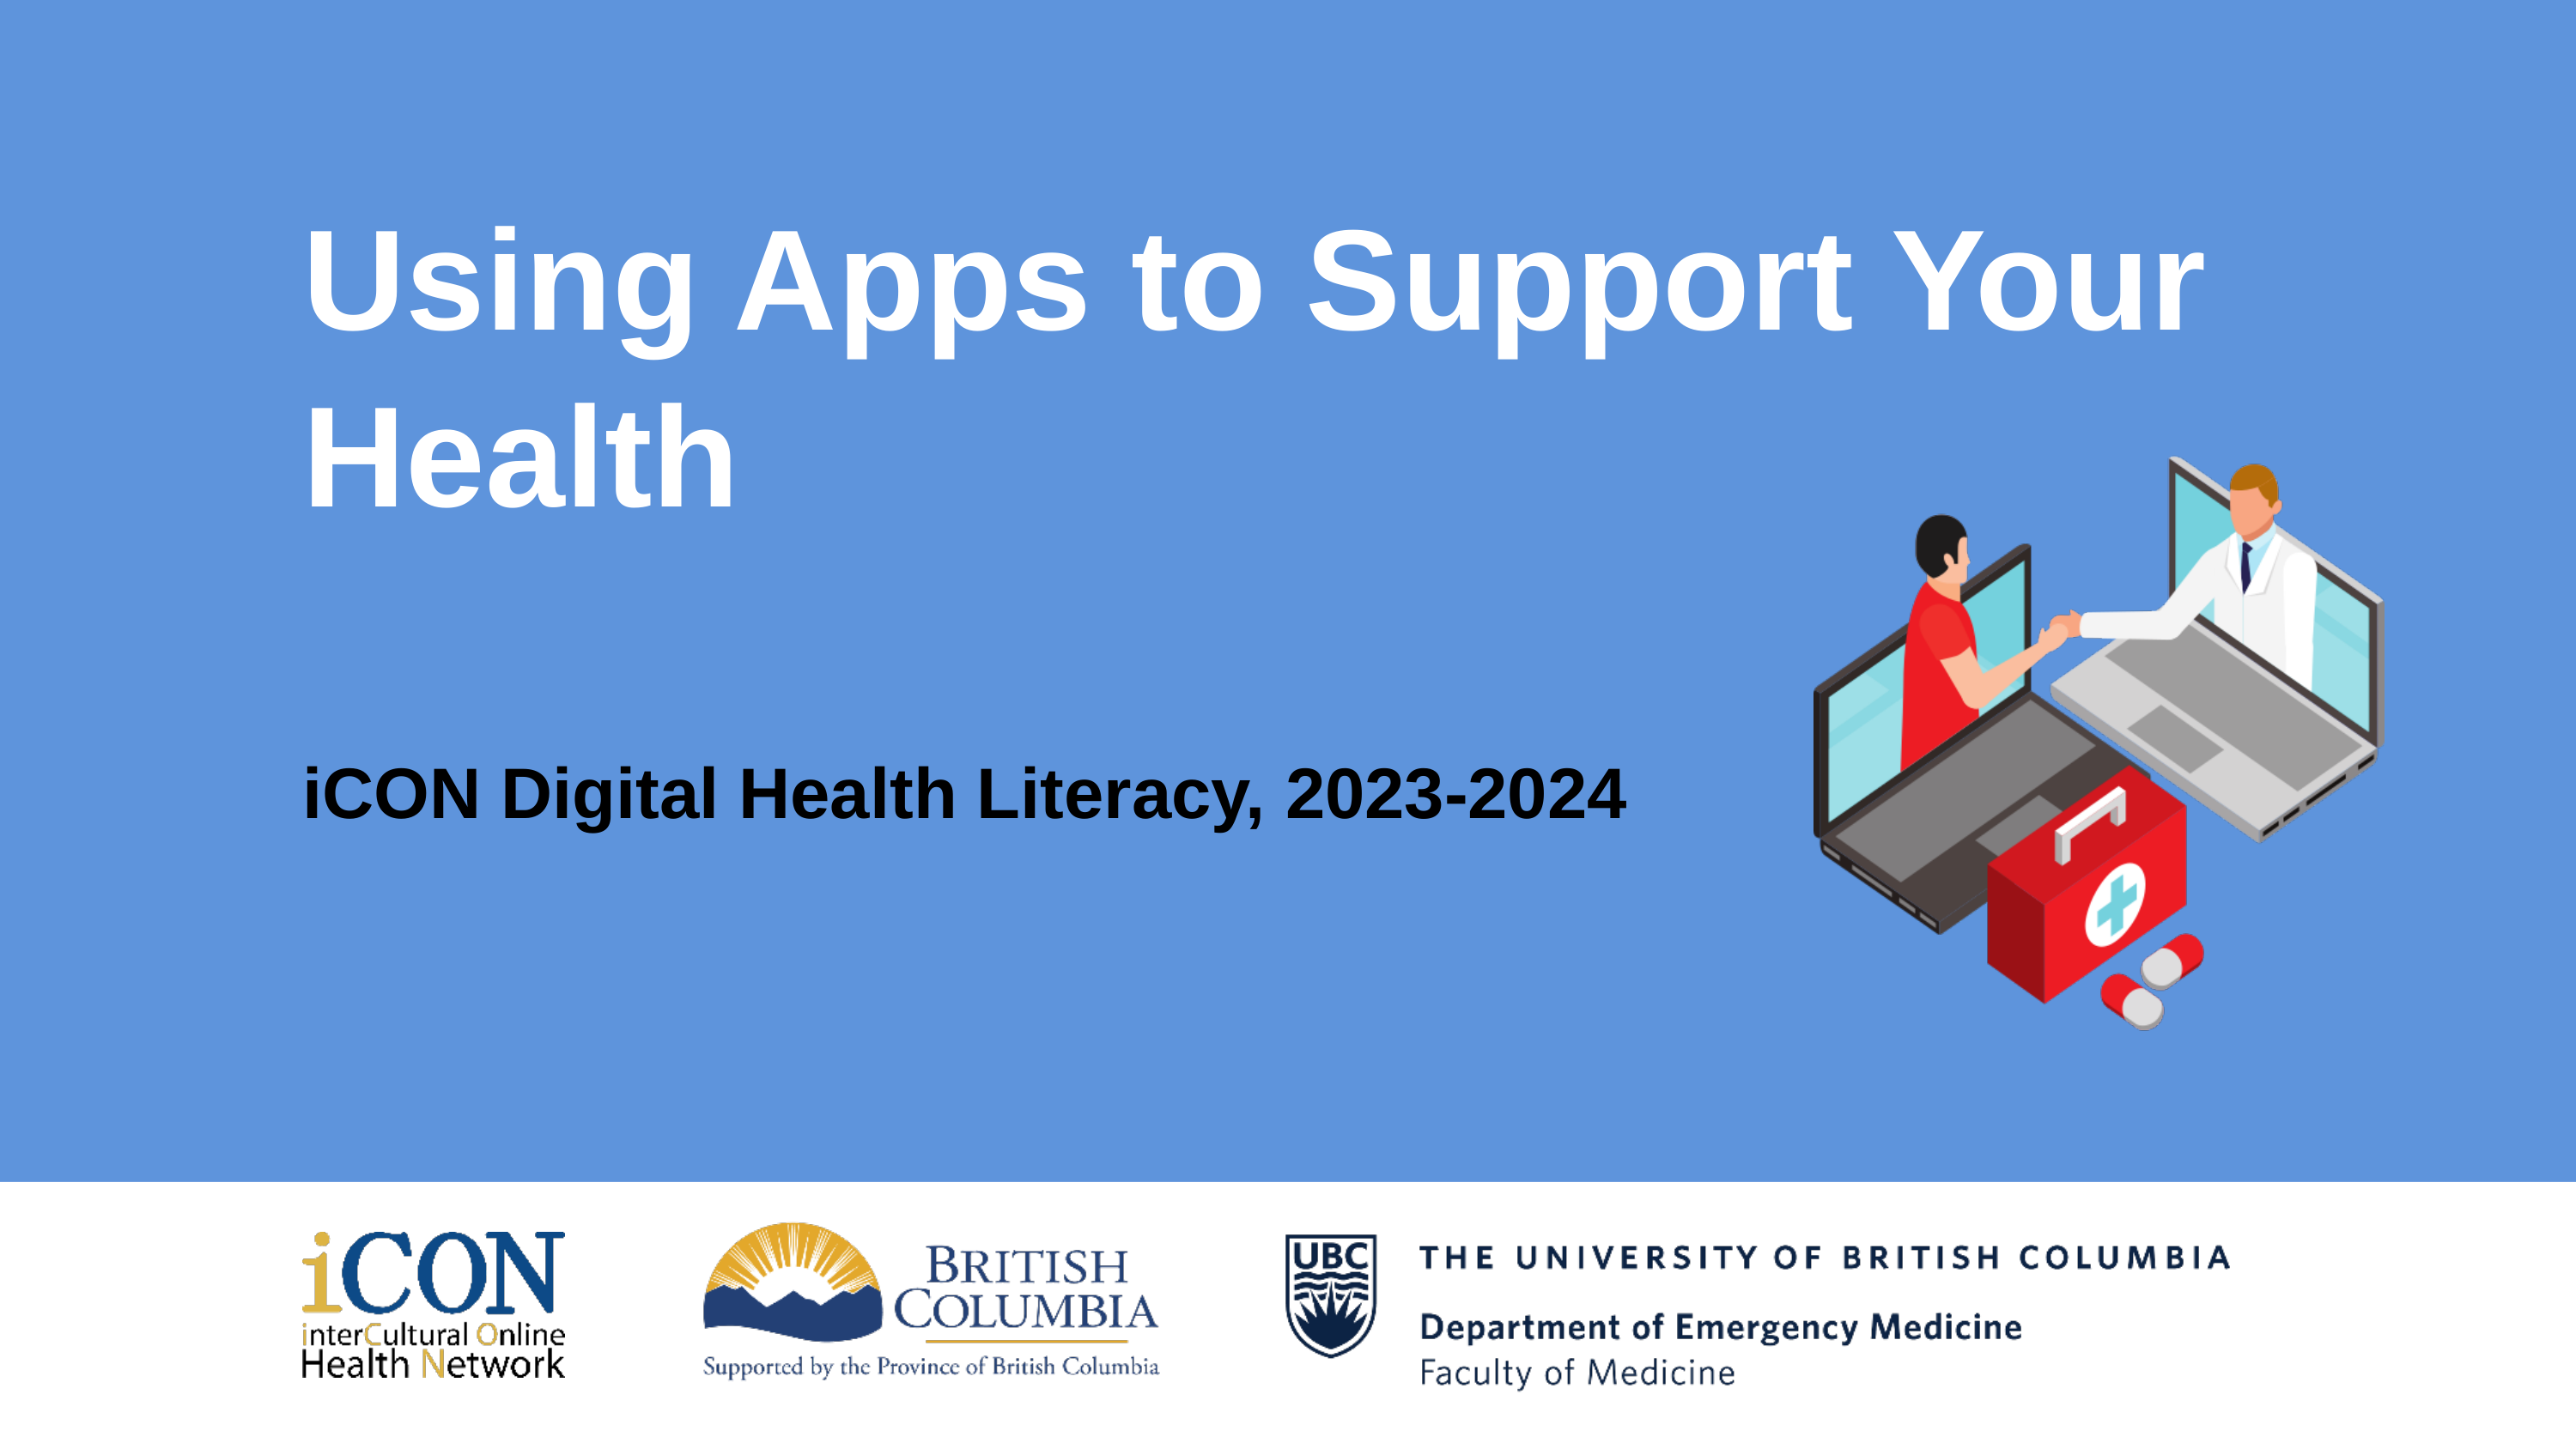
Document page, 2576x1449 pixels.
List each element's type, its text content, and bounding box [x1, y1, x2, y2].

text_box [0, 1180, 2576, 1449]
text_box Using Apps to Support Your Health [302, 181, 2221, 542]
picture [1814, 453, 2385, 1032]
text_box iCON Digital Health Literacy, 2023-2024 [302, 713, 1680, 846]
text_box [301, 1177, 2274, 1435]
